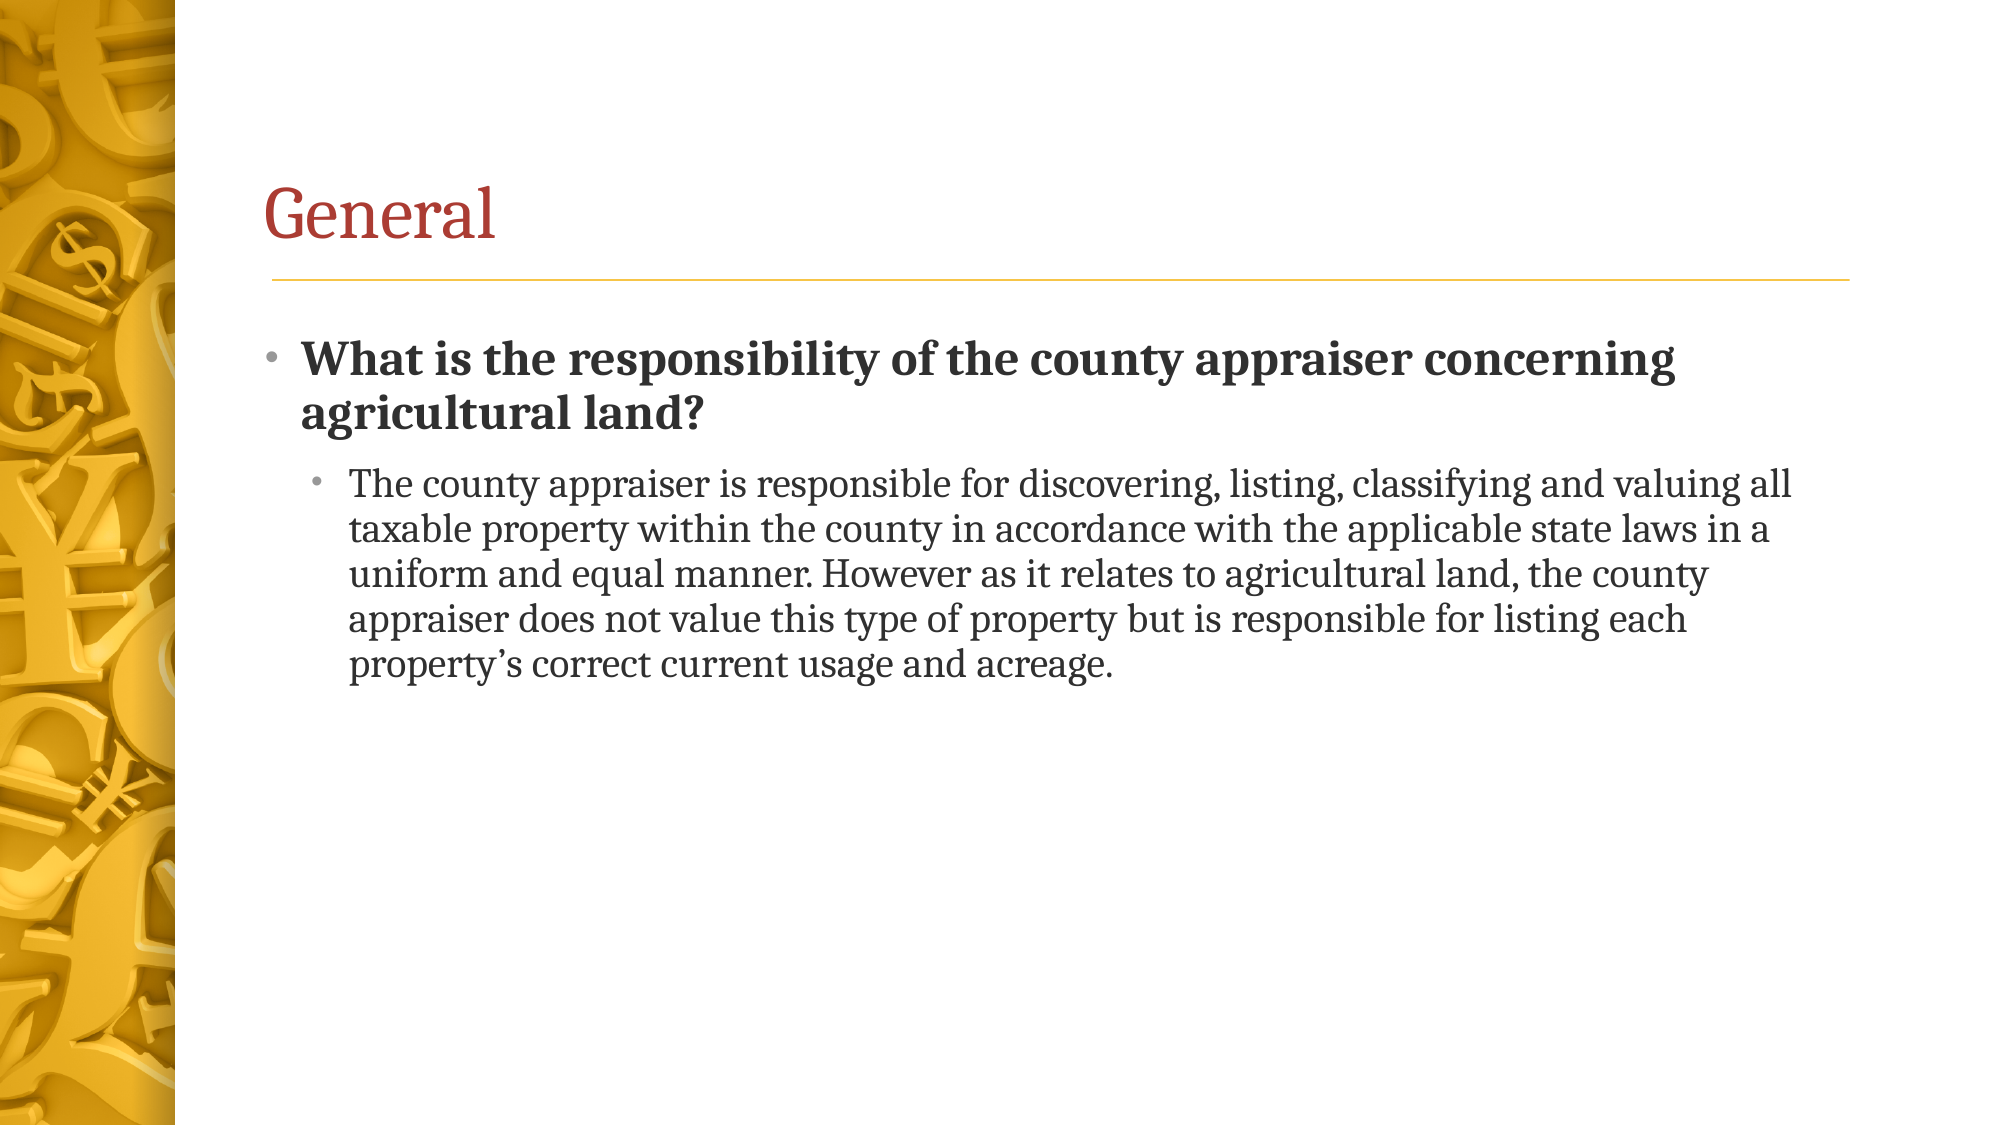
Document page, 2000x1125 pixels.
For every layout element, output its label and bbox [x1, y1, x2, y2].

list [249, 324, 1863, 1088]
title [249, 62, 1863, 263]
picture [0, 0, 175, 1125]
